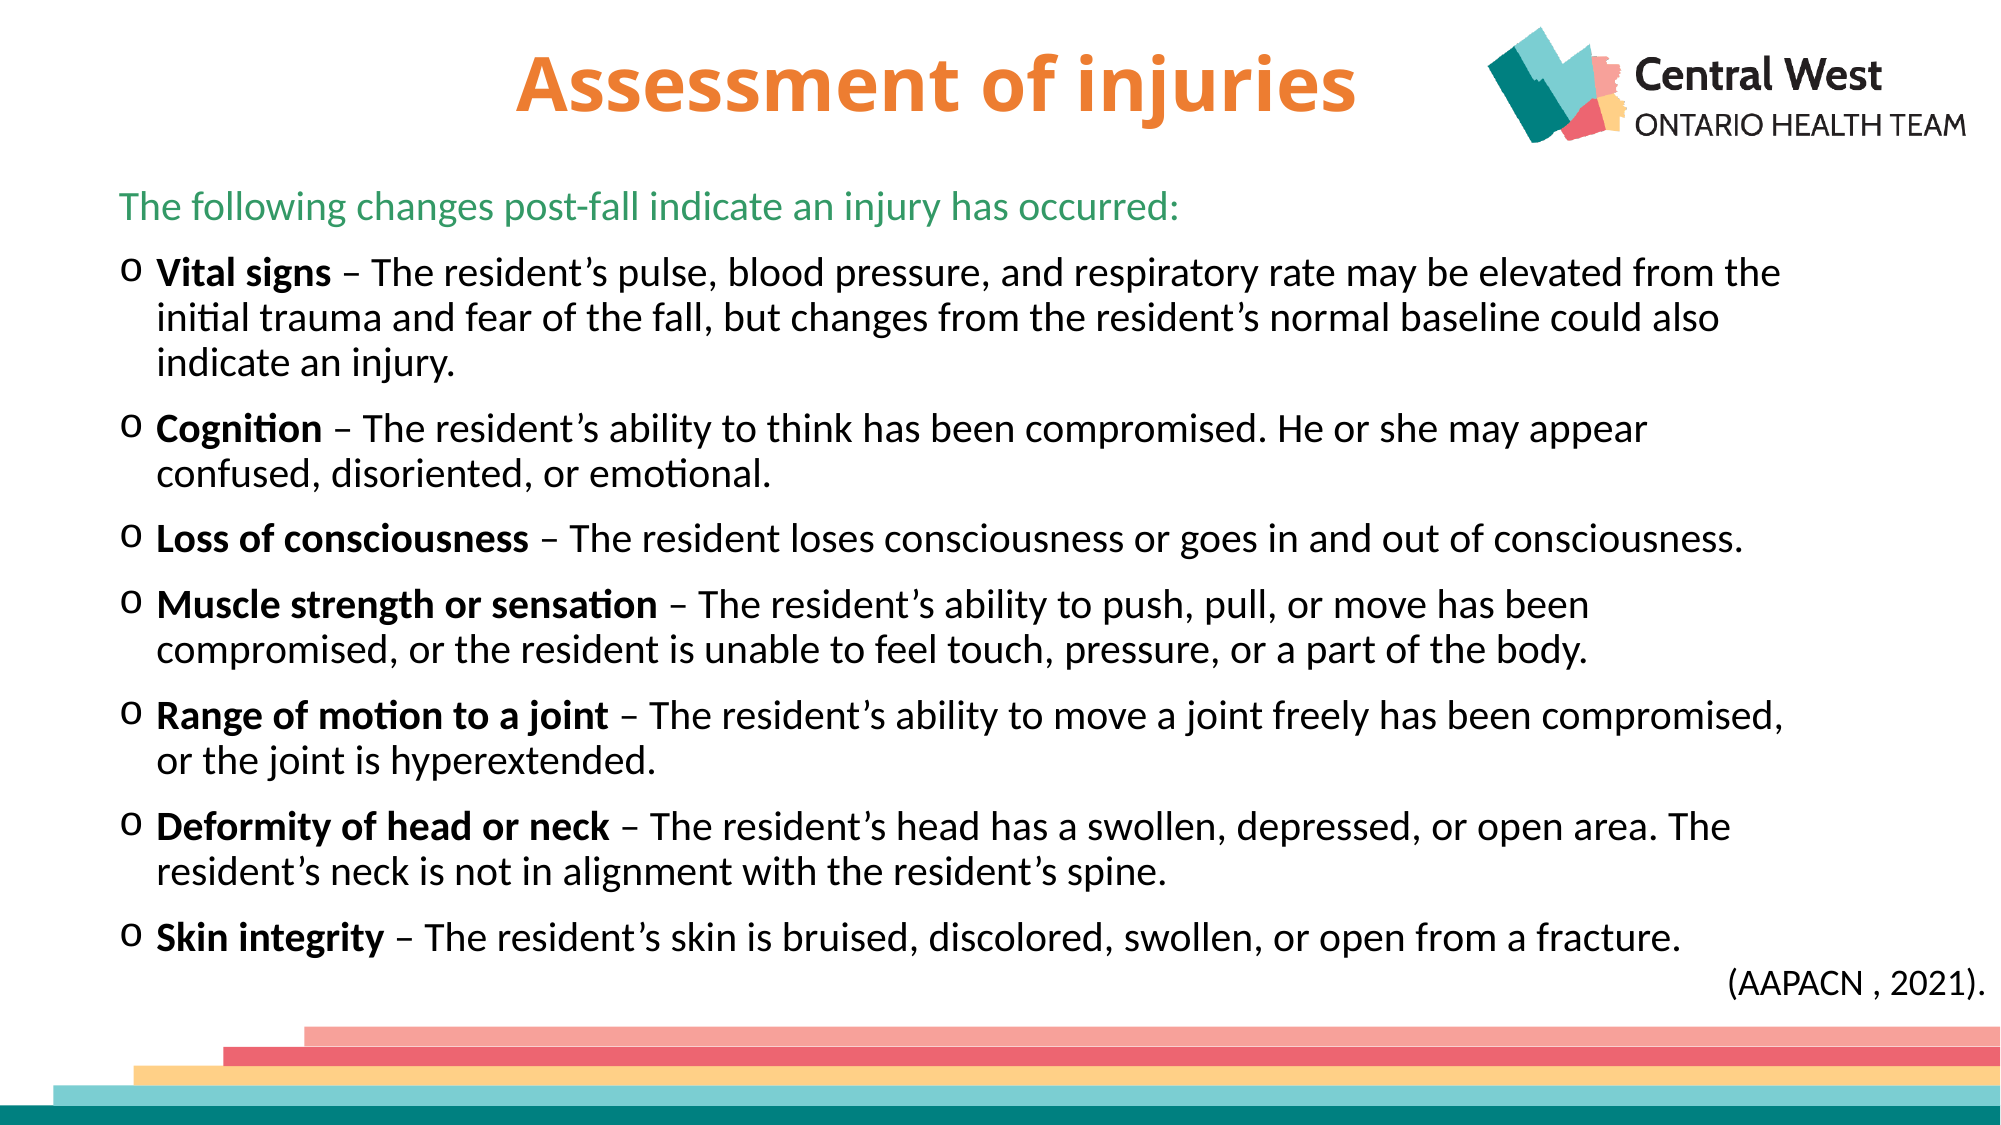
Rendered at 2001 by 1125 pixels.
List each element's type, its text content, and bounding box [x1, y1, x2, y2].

title Assessment of injuries [75, 70, 1800, 194]
picture [1487, 26, 1967, 143]
list The following changes post-fall indicate an injury has occurred: Vital signs – The resident’s pulse, blood pressure, and respiratory rate may be elevated from the initial trauma and fear of the fall, but changes from the resident’s normal baseline could also indicate an injury. Cognition – The resident’s ability to think has been compromised. He or she may appear confused, disoriented, or emotional. Loss of consciousness – The resident loses consciousness or goes in and out of consciousness. Muscle strength or sensation – The resident’s ability to push, pull, or move has been compromised, or the resident is unable to feel touch, pressure, or a part of the body. Range of motion to a joint – The resident’s ability to move a joint freely has been compromised, or the joint is hyperextended. Deformity of head or neck – The resident’s head has a swollen, depressed, or open area. The resident’s neck is not in alignment with the resident’s spine. Skin integrity – The resident’s skin is bruised, discolored, swollen, or open from a fracture. [103, 176, 1829, 844]
text_box (AAPACN , 2021). [1712, 950, 2000, 1010]
